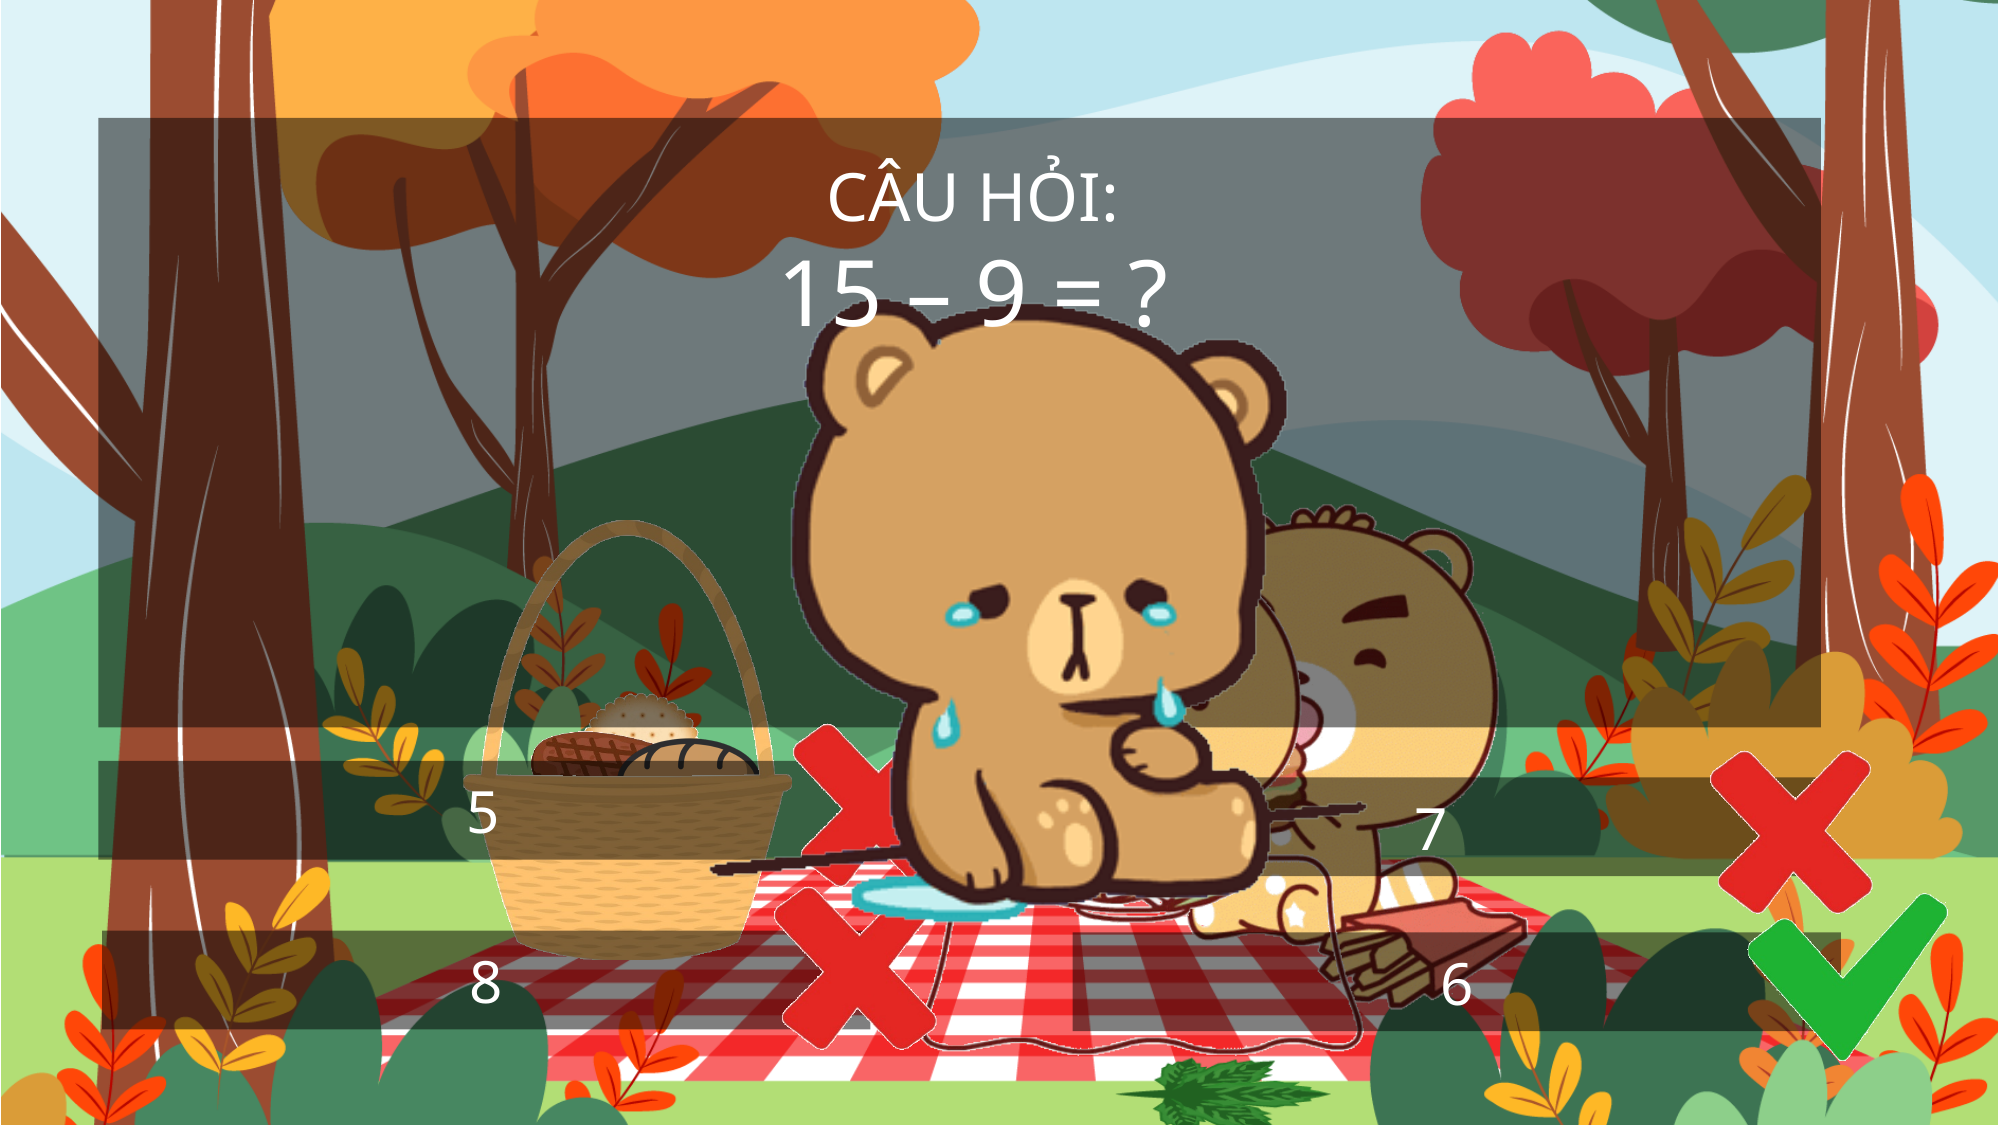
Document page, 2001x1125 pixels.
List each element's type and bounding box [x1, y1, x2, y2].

picture [0, 0, 1998, 1125]
text_box [853, 966, 1430, 1078]
text_box [1430, 461, 1608, 1046]
